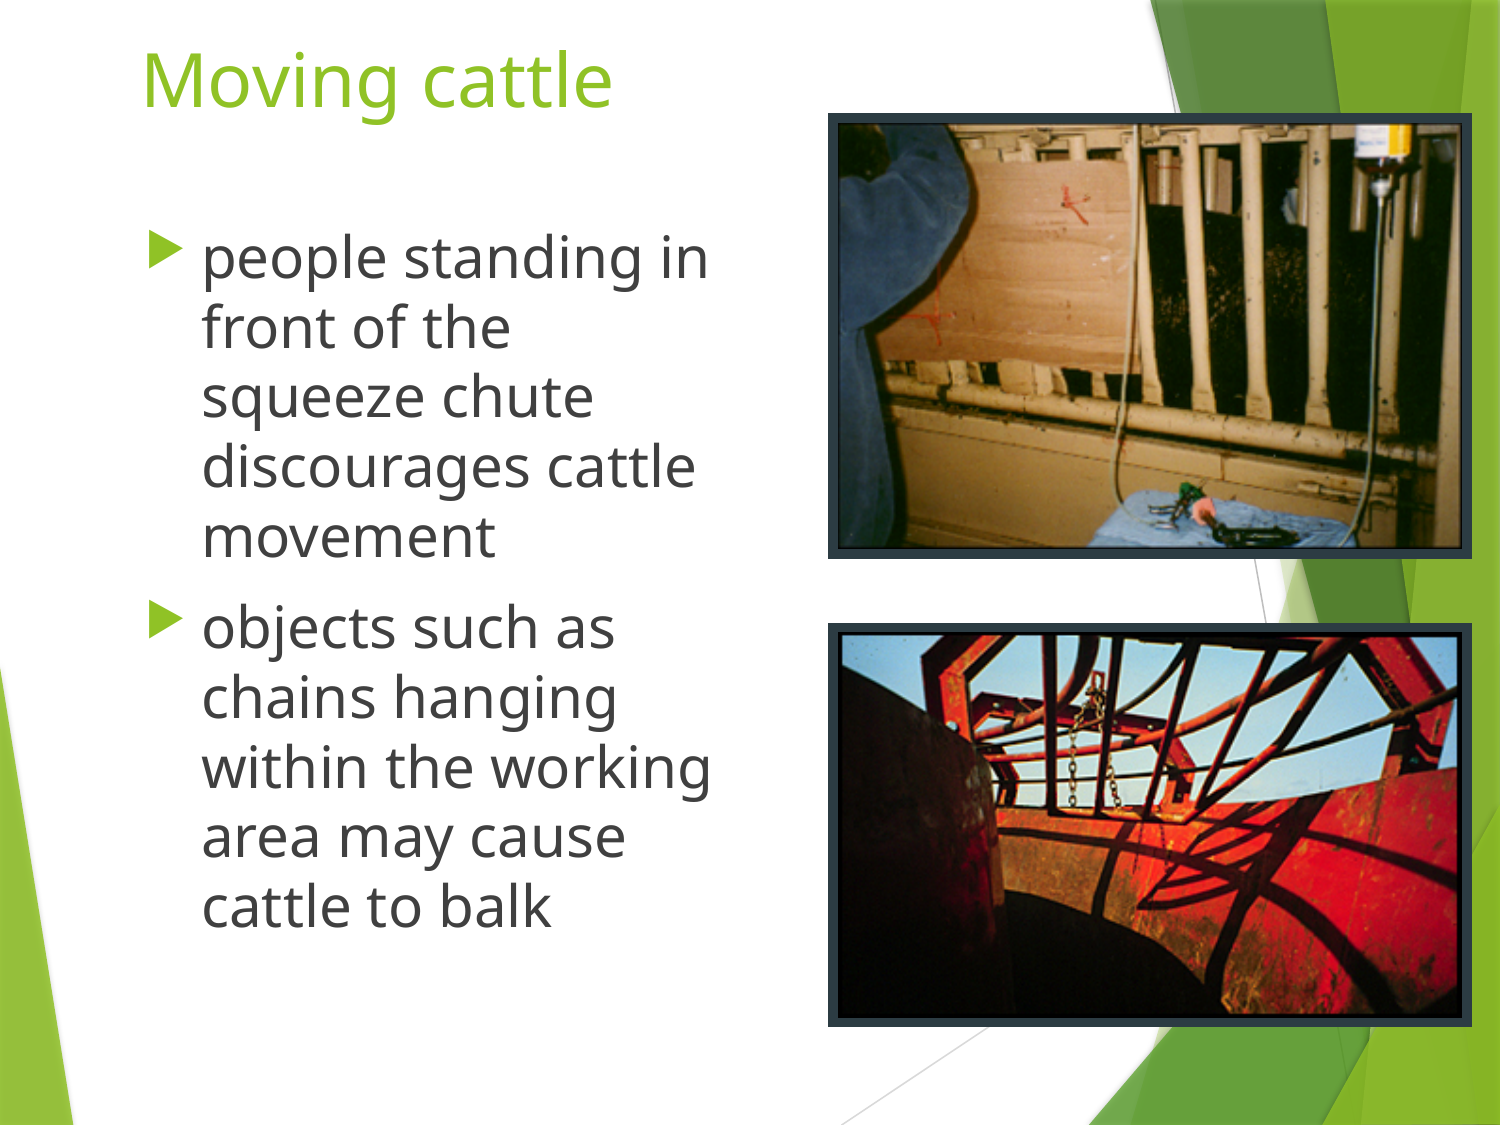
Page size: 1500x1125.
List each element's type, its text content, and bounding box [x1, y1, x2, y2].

list people standing in front of the squeeze chute discourages cattle movement objects such as chains hanging within the working area may cause cattle to balk [130, 212, 755, 1013]
picture [836, 631, 1463, 1019]
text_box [836, 122, 1463, 550]
title Moving cattle [125, 24, 1400, 213]
